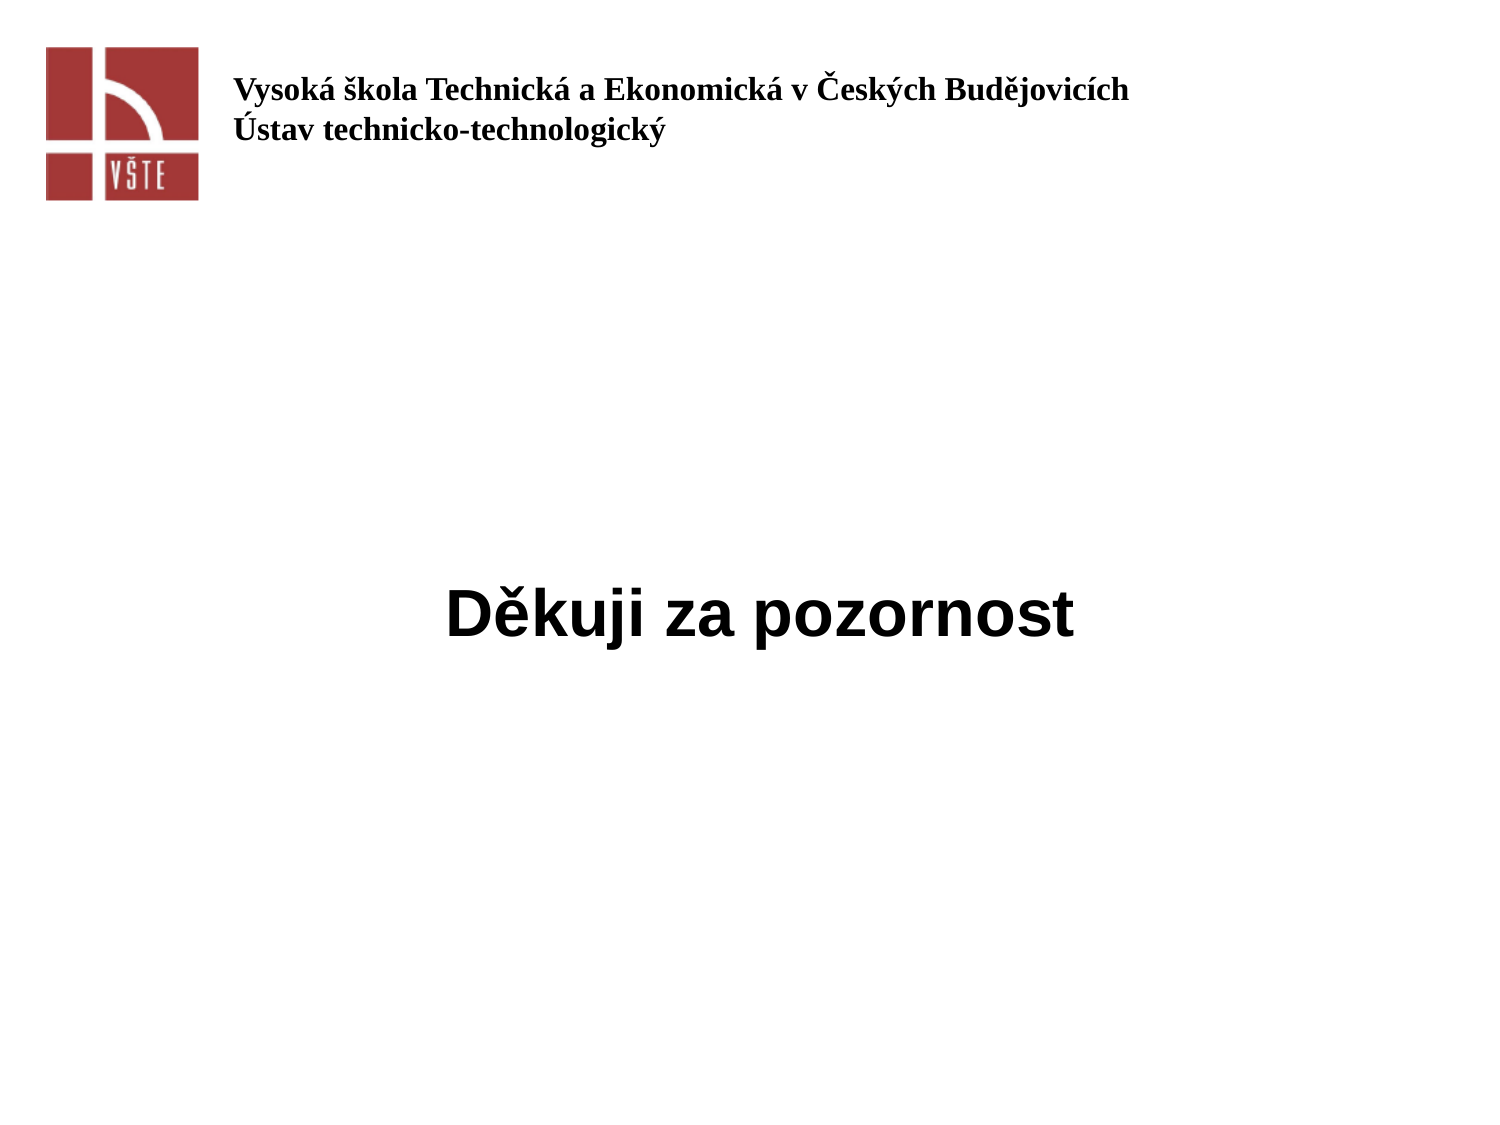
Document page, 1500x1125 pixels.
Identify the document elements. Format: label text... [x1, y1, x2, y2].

picture [46, 46, 200, 203]
text_box Vysoká škola Technická a Ekonomická v Českých Budějovicích Ústav technicko-technologický [218, 59, 1414, 155]
text_box Děkuji za pozornost [430, 562, 1500, 828]
